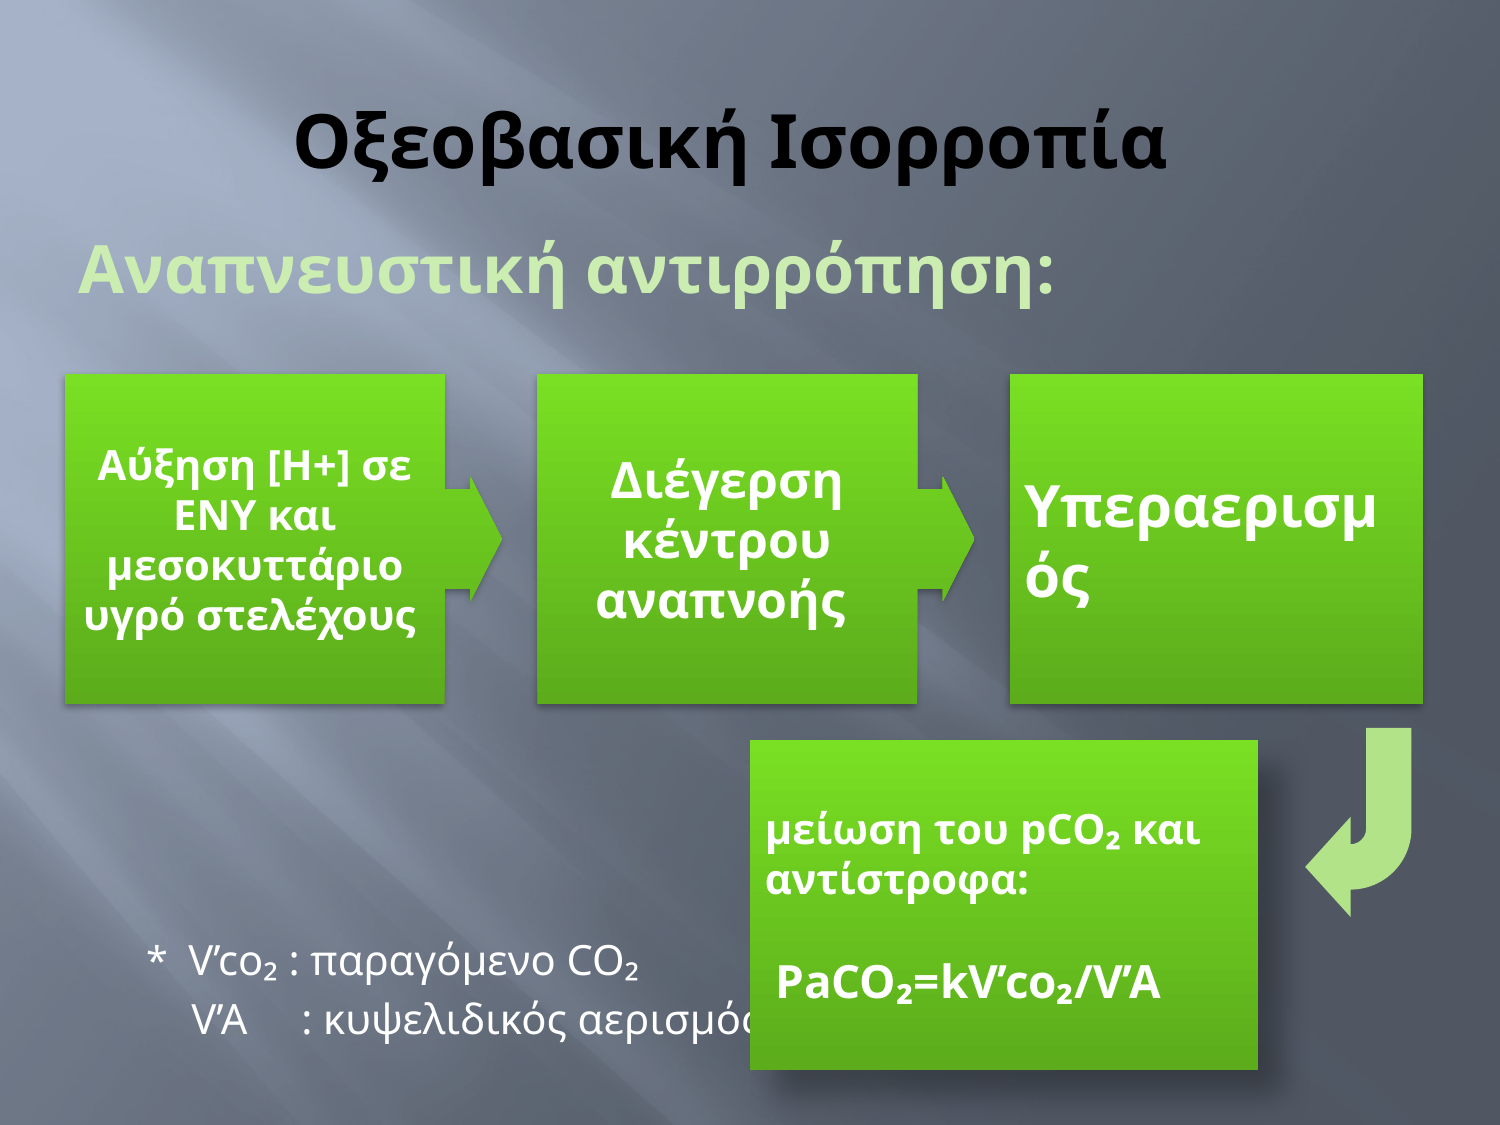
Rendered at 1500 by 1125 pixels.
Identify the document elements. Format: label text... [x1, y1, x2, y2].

text_box [1303, 725, 1414, 919]
text_box Υπεραερισμός [1009, 373, 1424, 705]
text_box Διέγερση κέντρου αναπνοής [536, 372, 976, 706]
text_box Αύξηση [Η+] σε ΕΝΥ και μεσοκυττάριο υγρό στελέχους [64, 372, 503, 706]
title Οξεοβασική Ισορροπία [75, 45, 1425, 233]
list Αναπνευστική αντιρρόπηση: * V’co₂ : παραγόμενο CO₂ V’A : κυψελιδικός αερισμός [41, 219, 1392, 1083]
text_box μείωση του pCO₂ και αντίστροφα: PaCO₂=kV’co₂/V’A [749, 739, 1259, 1071]
